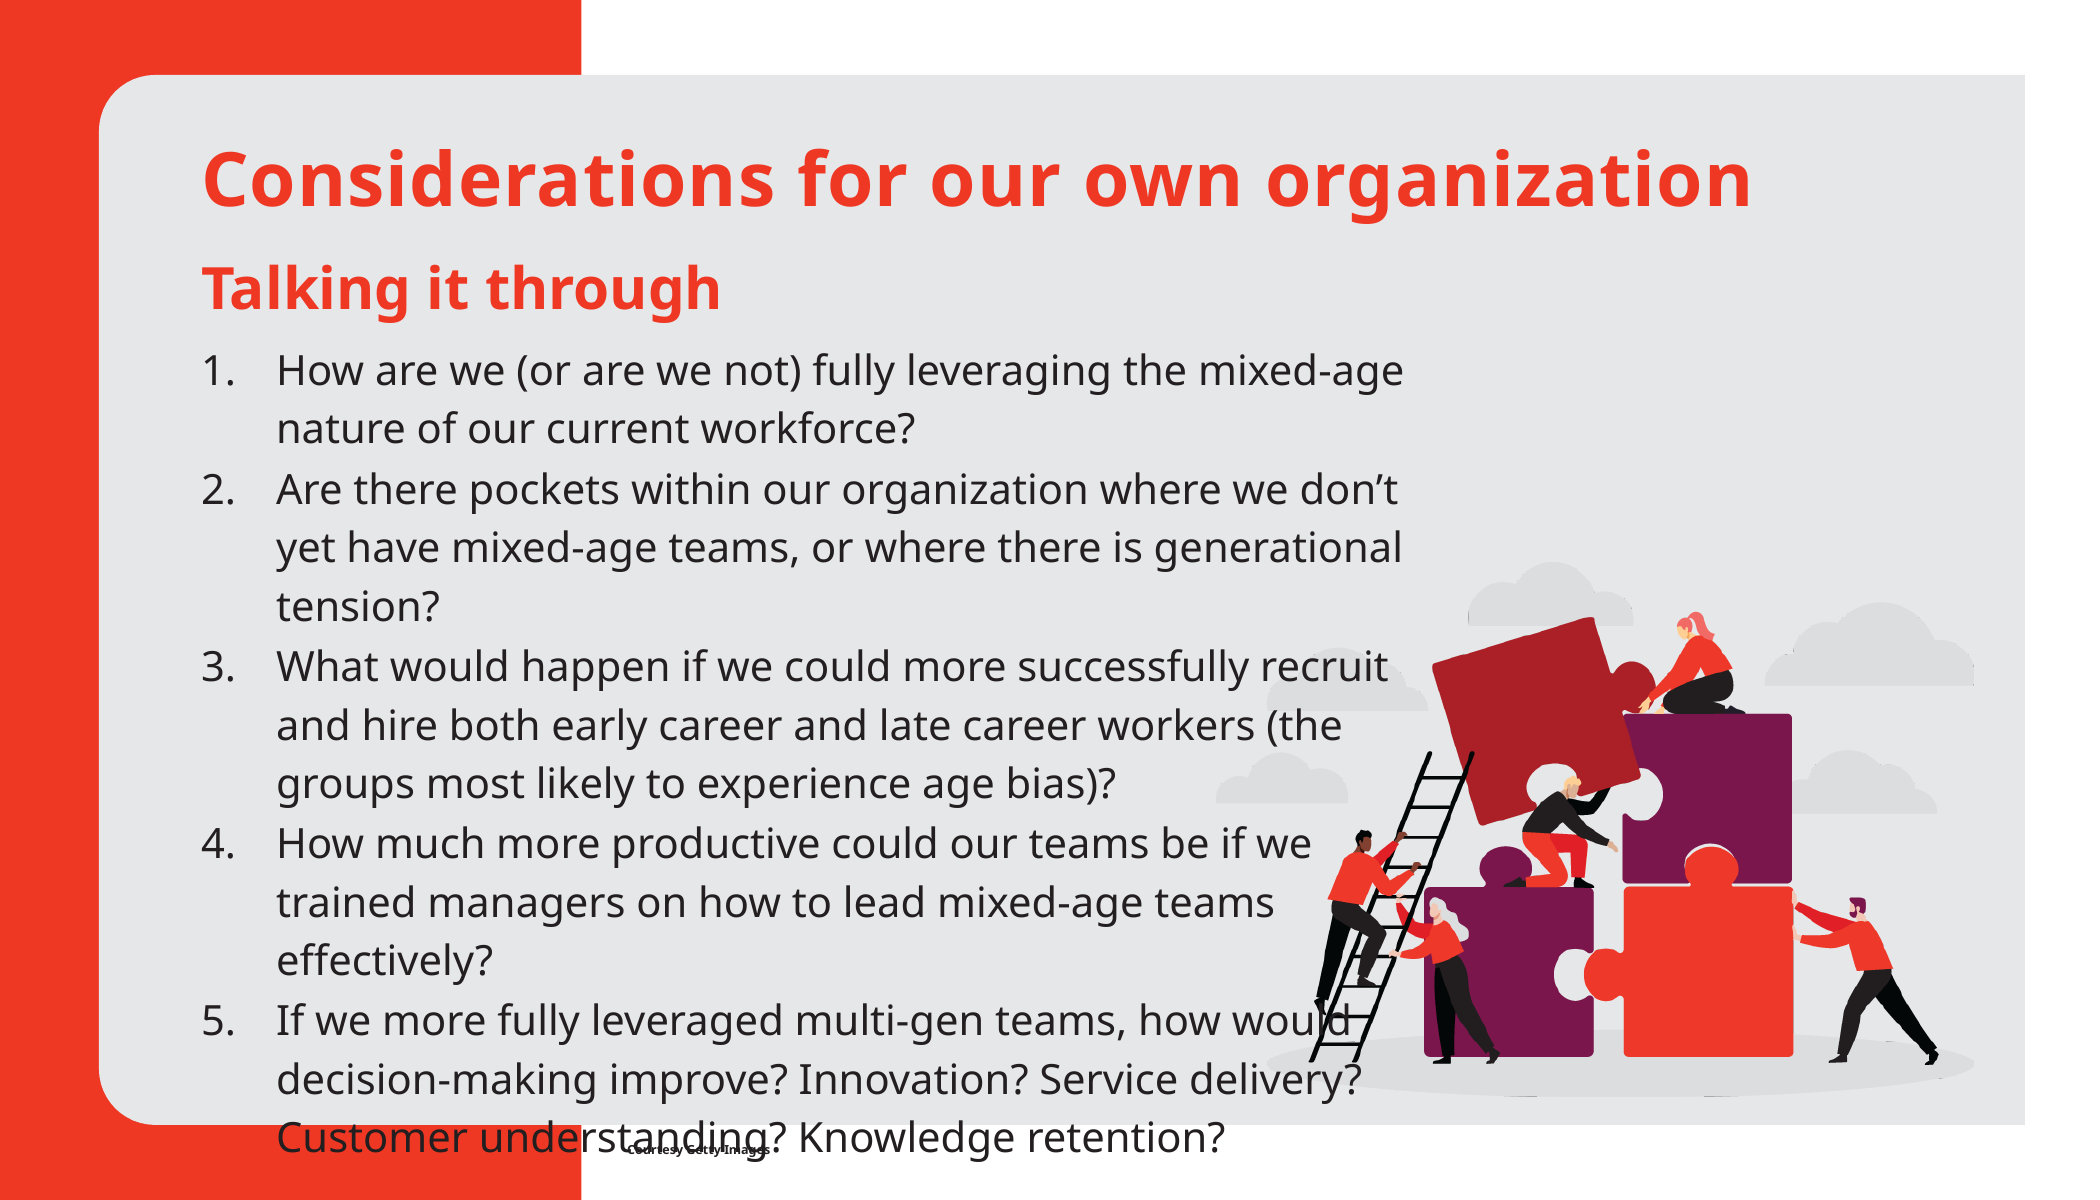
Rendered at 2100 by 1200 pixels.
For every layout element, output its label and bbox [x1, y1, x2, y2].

picture [1215, 562, 1974, 1097]
text_box [0, 0, 2026, 1200]
